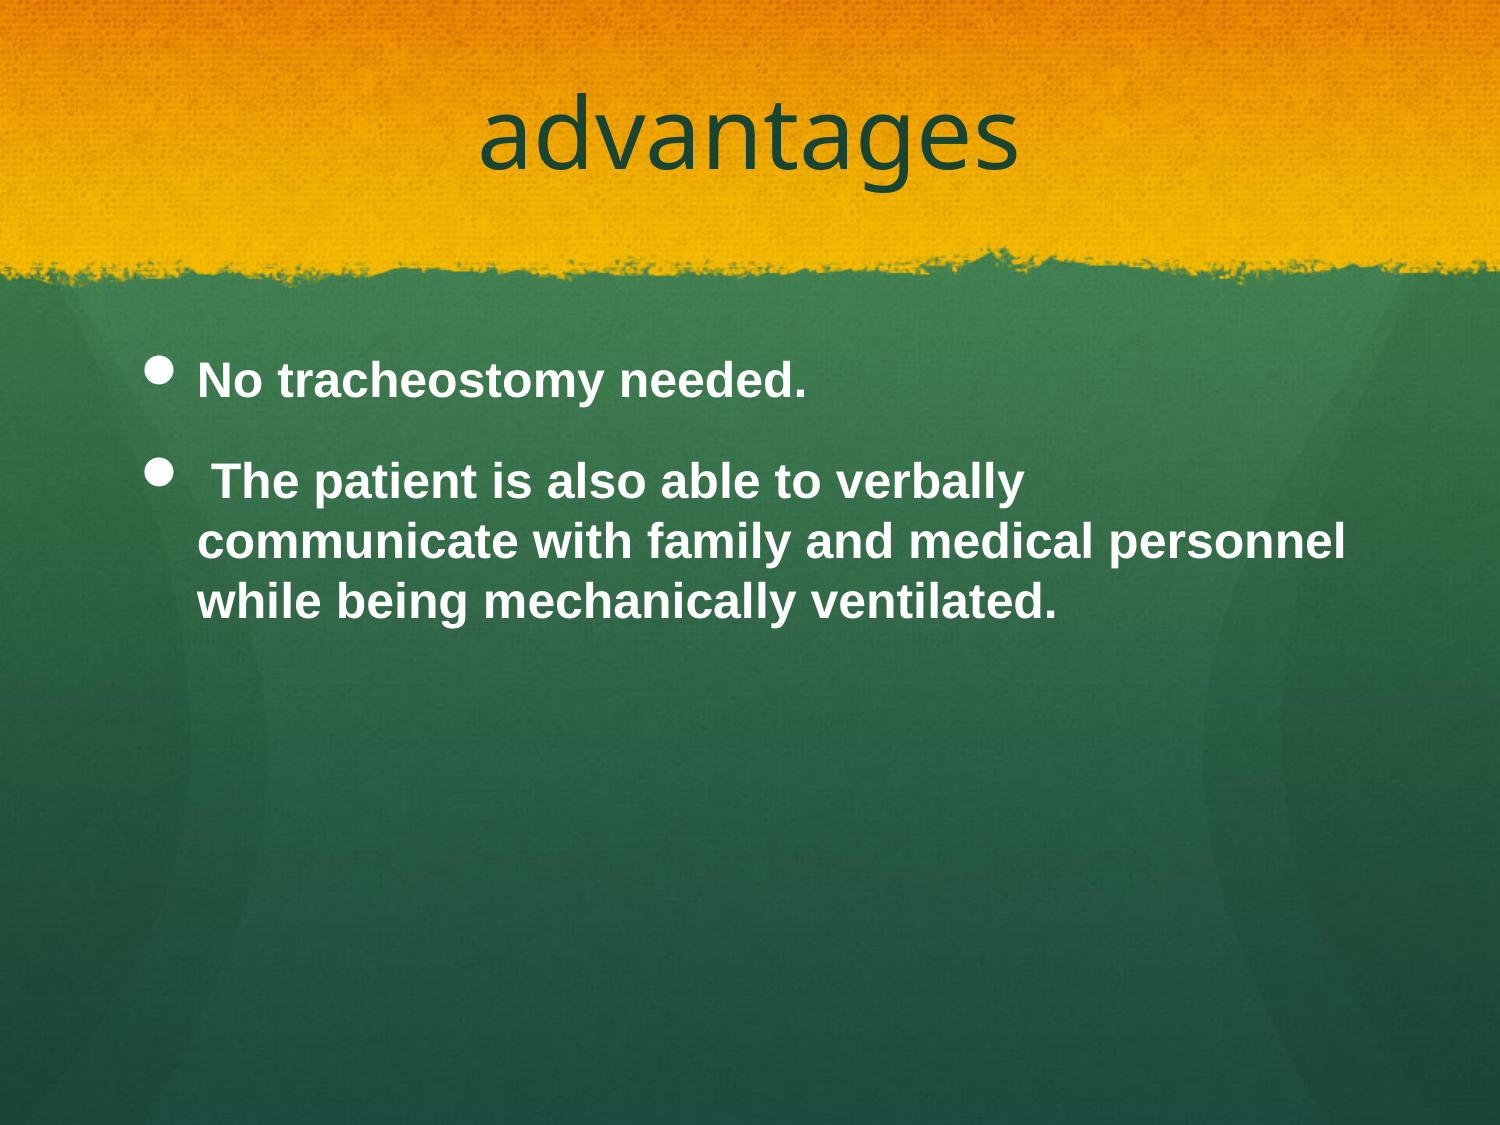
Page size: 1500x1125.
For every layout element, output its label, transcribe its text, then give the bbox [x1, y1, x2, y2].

picture [0, 0, 1500, 1125]
title advantages [125, 12, 1375, 246]
list No tracheostomy needed. The patient is also able to verbally communicate with family and medical personnel while being mechanically ventilated. [125, 339, 1375, 1026]
